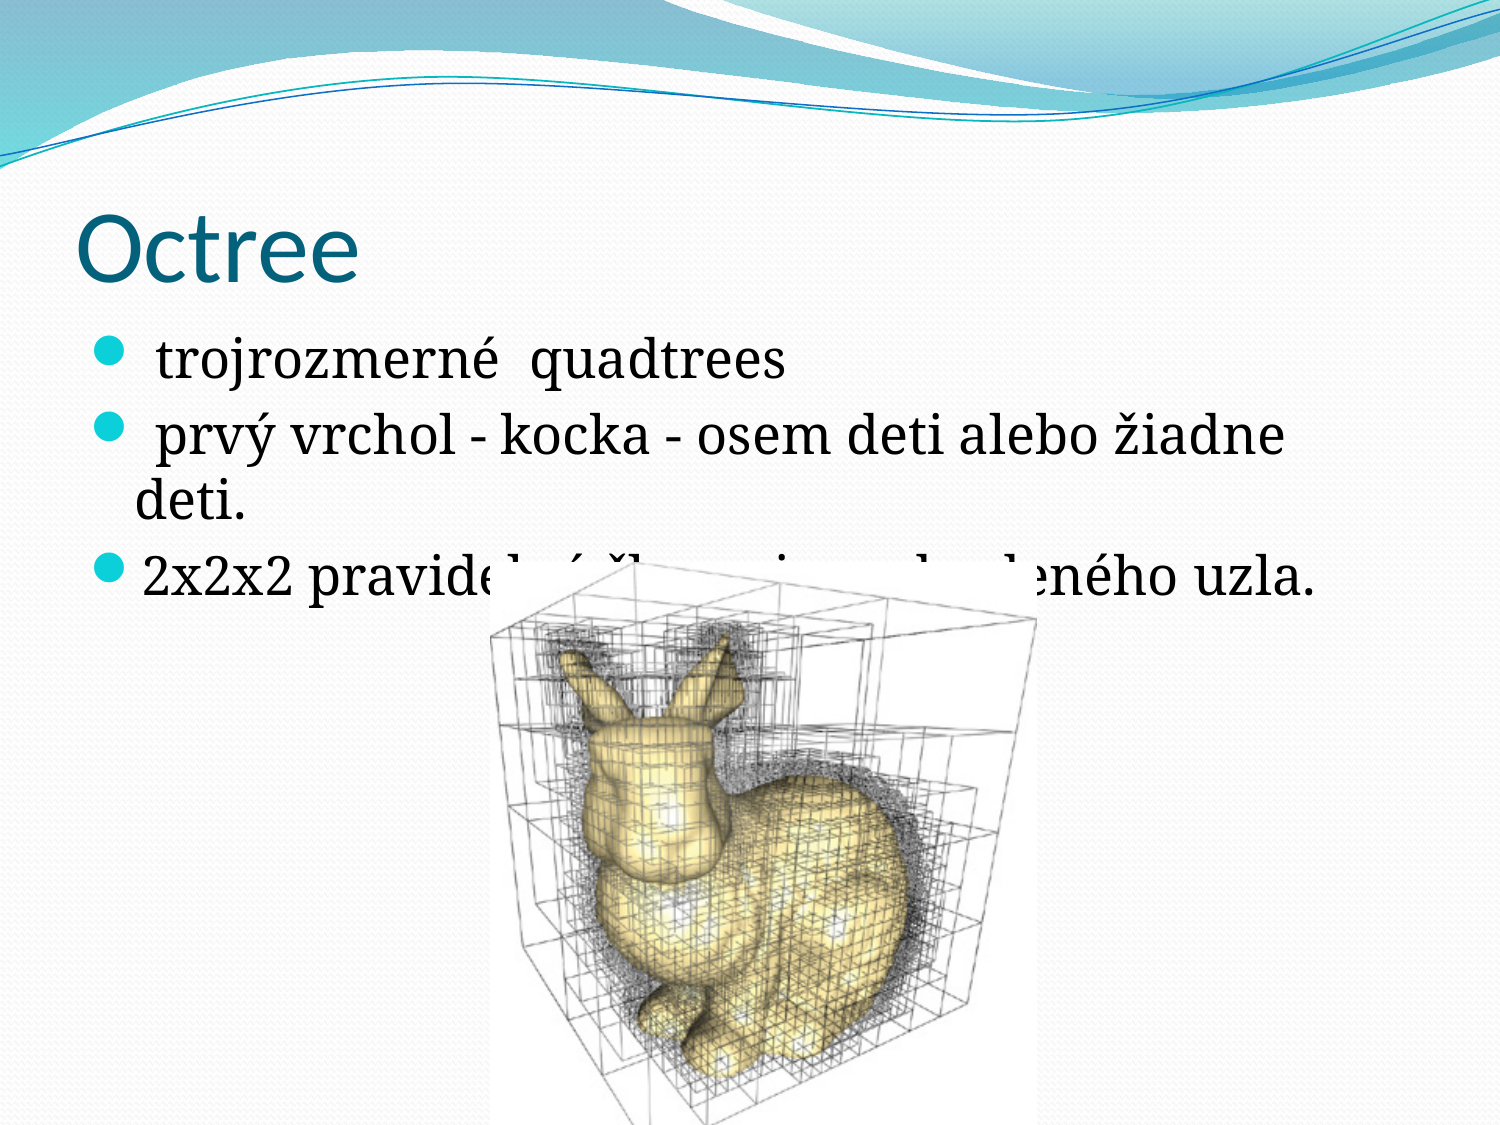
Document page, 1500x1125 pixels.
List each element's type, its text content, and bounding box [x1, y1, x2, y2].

list trojrozmerné quadtrees prvý vrchol - kocka - osem deti alebo žiadne deti. 2x2x2 pravidelné členenie nadradeného uzla. [75, 317, 1425, 1038]
title Octree [75, 115, 1425, 303]
picture [489, 562, 1038, 1125]
